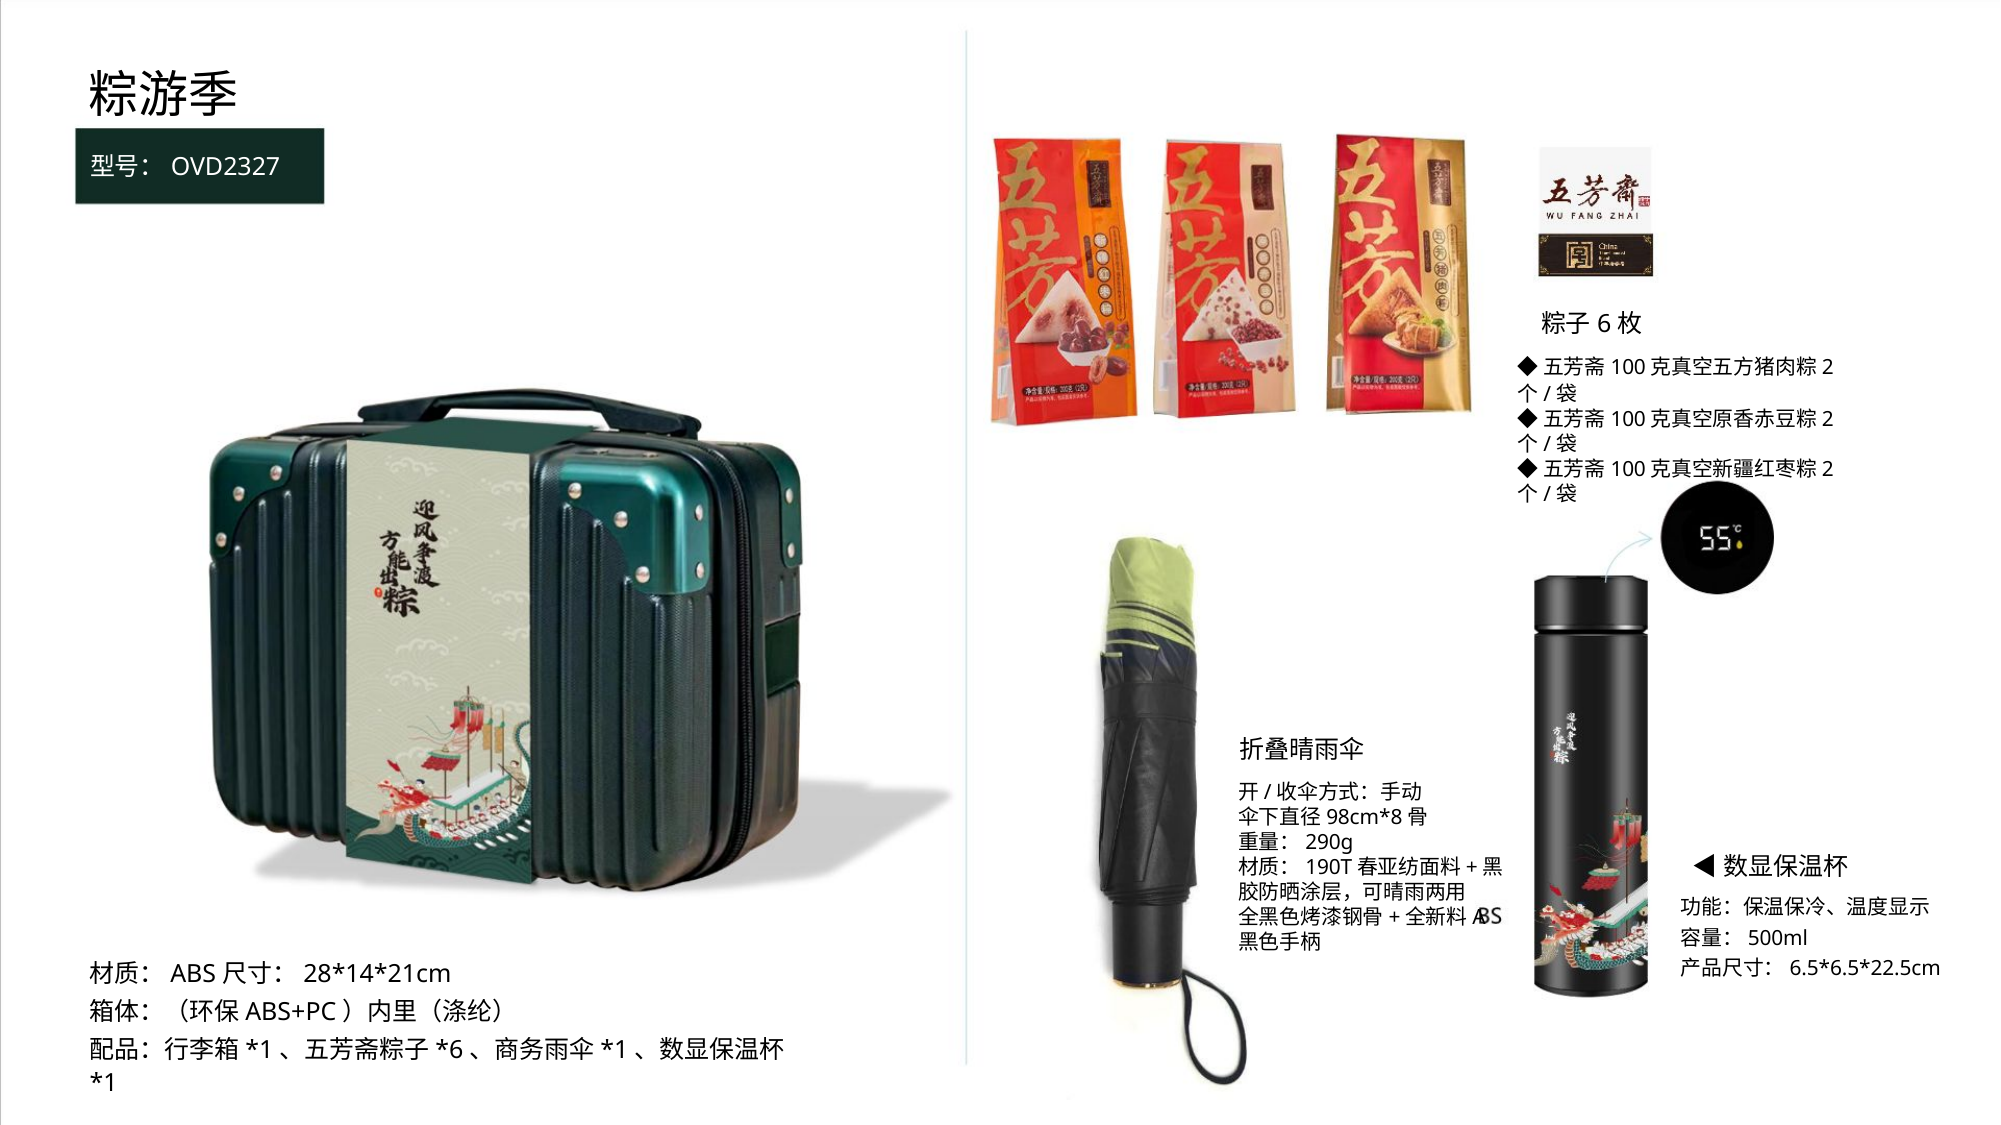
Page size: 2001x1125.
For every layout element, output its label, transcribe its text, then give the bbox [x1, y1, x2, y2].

text_box 粽子6枚 [1541, 304, 1664, 338]
text_box 折叠晴雨伞 [1239, 730, 1390, 764]
text_box [0, 0, 2000, 1125]
text_box 粽游季 [88, 56, 279, 123]
text_box 开/收伞方式：手动 伞下直径98cm*8骨 重量：290g 材质：190T春亚纺面料+黑 胶防晒涂层，可晴雨两用 全黑色烤漆钢骨+全新料A 黑色手柄 [1238, 776, 1515, 954]
text_box ◀数显保温杯 [1692, 846, 1868, 881]
text_box 功能：保温保冷、温度显示 容量：500ml 产品尺寸：6.5*6.5*22.5cm [1680, 891, 1959, 980]
text_box ◆五芳斋100克真空五方猪肉粽2个/袋 ◆五芳斋100克真空原香赤豆粽2个/袋 ◆五芳斋100克真空新疆红枣粽2个/袋 [1517, 350, 1896, 506]
text_box 型号：OVD2327 [89, 147, 310, 211]
text_box 材质：ABS尺寸：28*14*21cm 箱体：（环保ABS+PC）内里（涤纶） 配品：行李箱*1、五芳斋粽子*6、商务雨伞*1、数显保温杯*1 [89, 954, 794, 1097]
